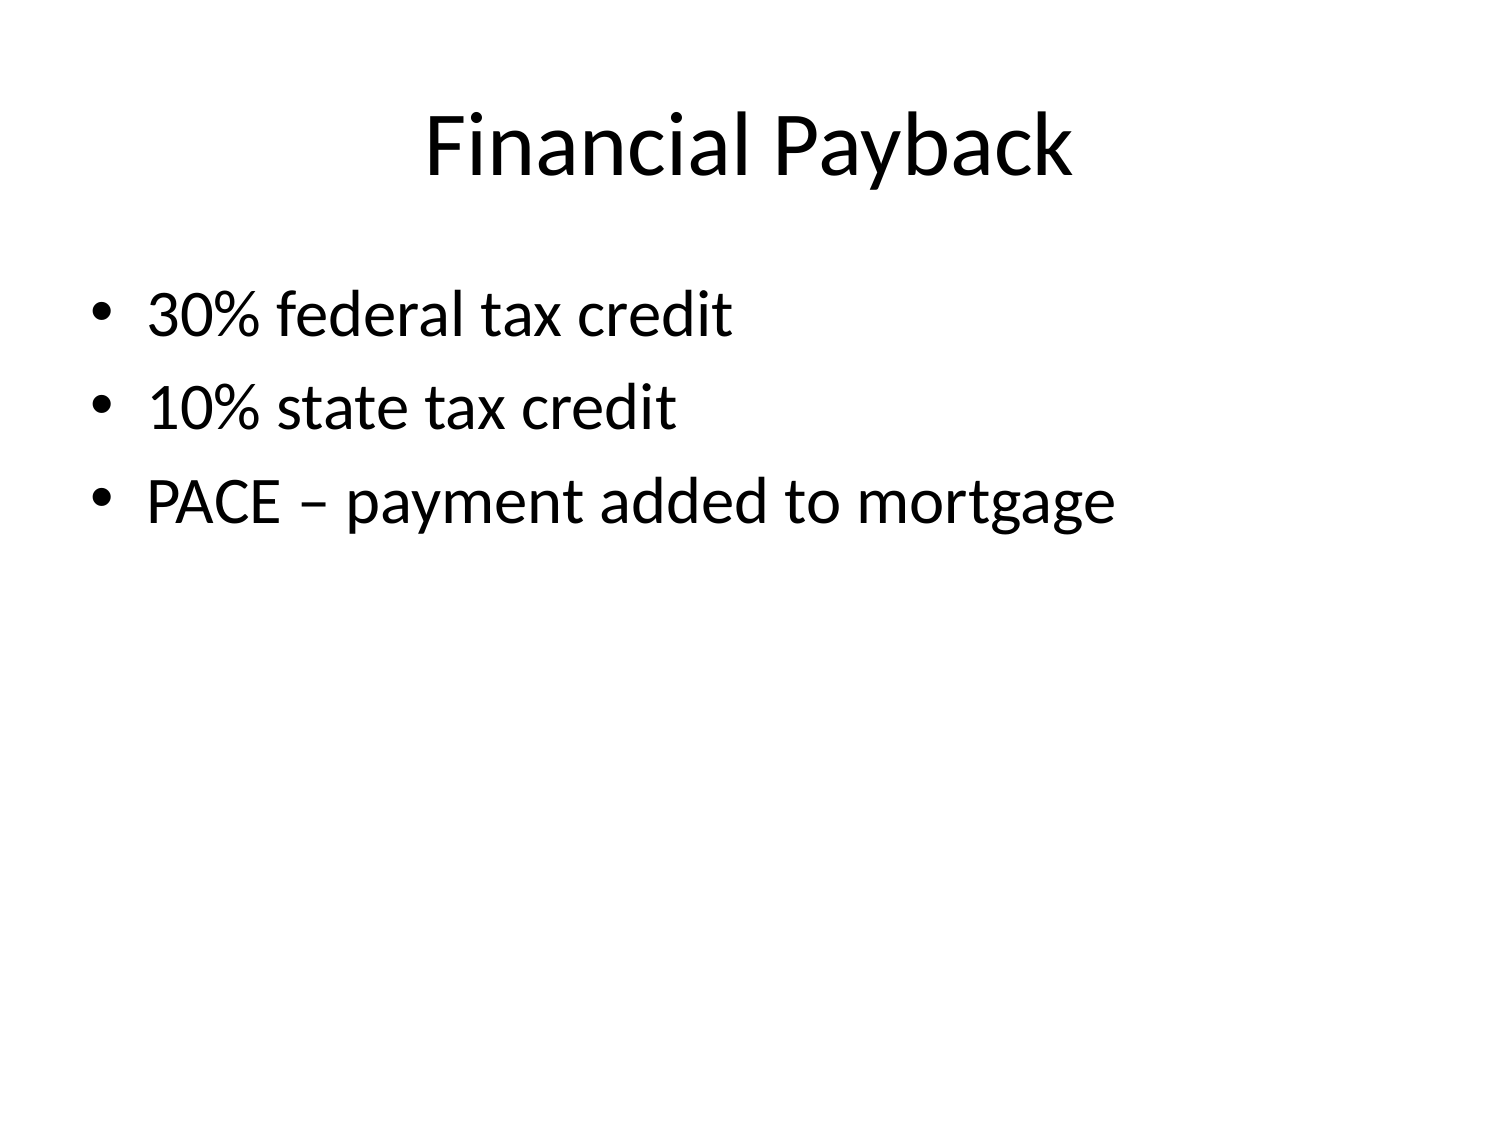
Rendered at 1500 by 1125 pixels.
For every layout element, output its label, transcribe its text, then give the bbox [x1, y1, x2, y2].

list 30% federal tax credit 10% state tax credit PACE – payment added to mortgage [75, 262, 1425, 1005]
title Financial Payback [75, 45, 1425, 233]
